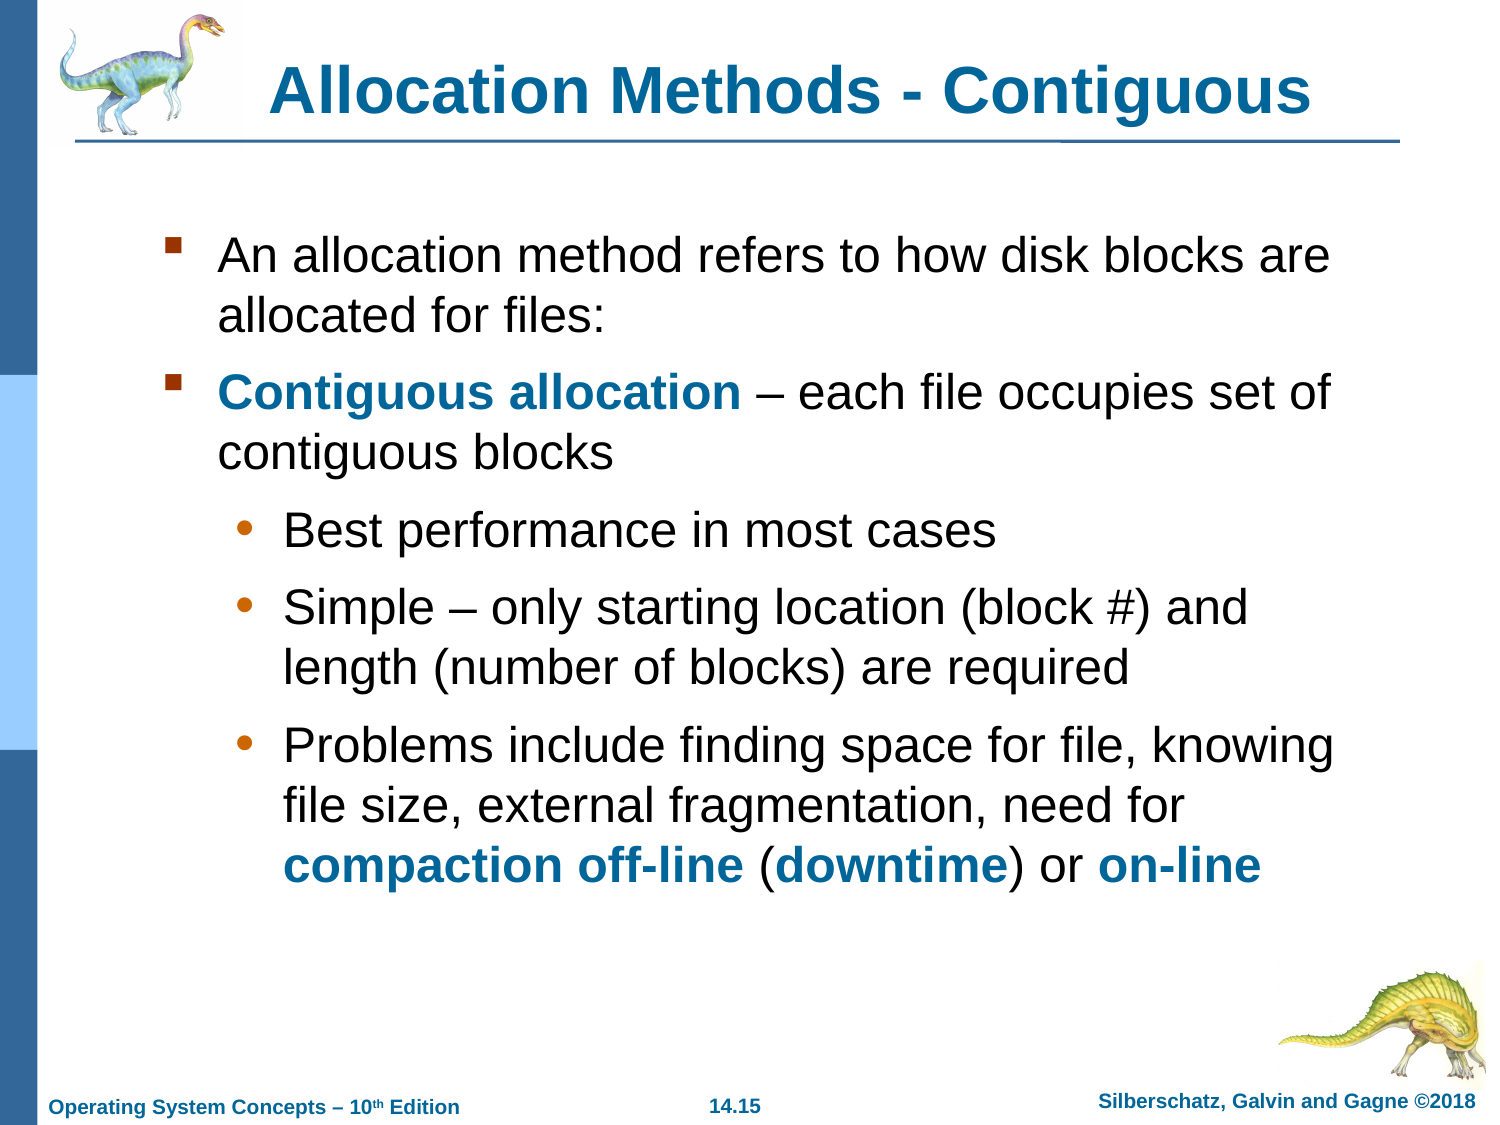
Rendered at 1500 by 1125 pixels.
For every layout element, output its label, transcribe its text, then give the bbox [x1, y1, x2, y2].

title Allocation Methods - Contiguous [157, 40, 1426, 135]
picture [1275, 959, 1486, 1090]
list An allocation method refers to how disk blocks are allocated for files: Contiguous allocation – each file occupies set of contiguous blocks Best performance in most cases Simple – only starting location (block #) and length (number of blocks) are required Problems include finding space for file, knowing file size, external fragmentation, need for compaction off-line (downtime) or on-line [145, 214, 1415, 958]
picture [46, 0, 243, 149]
